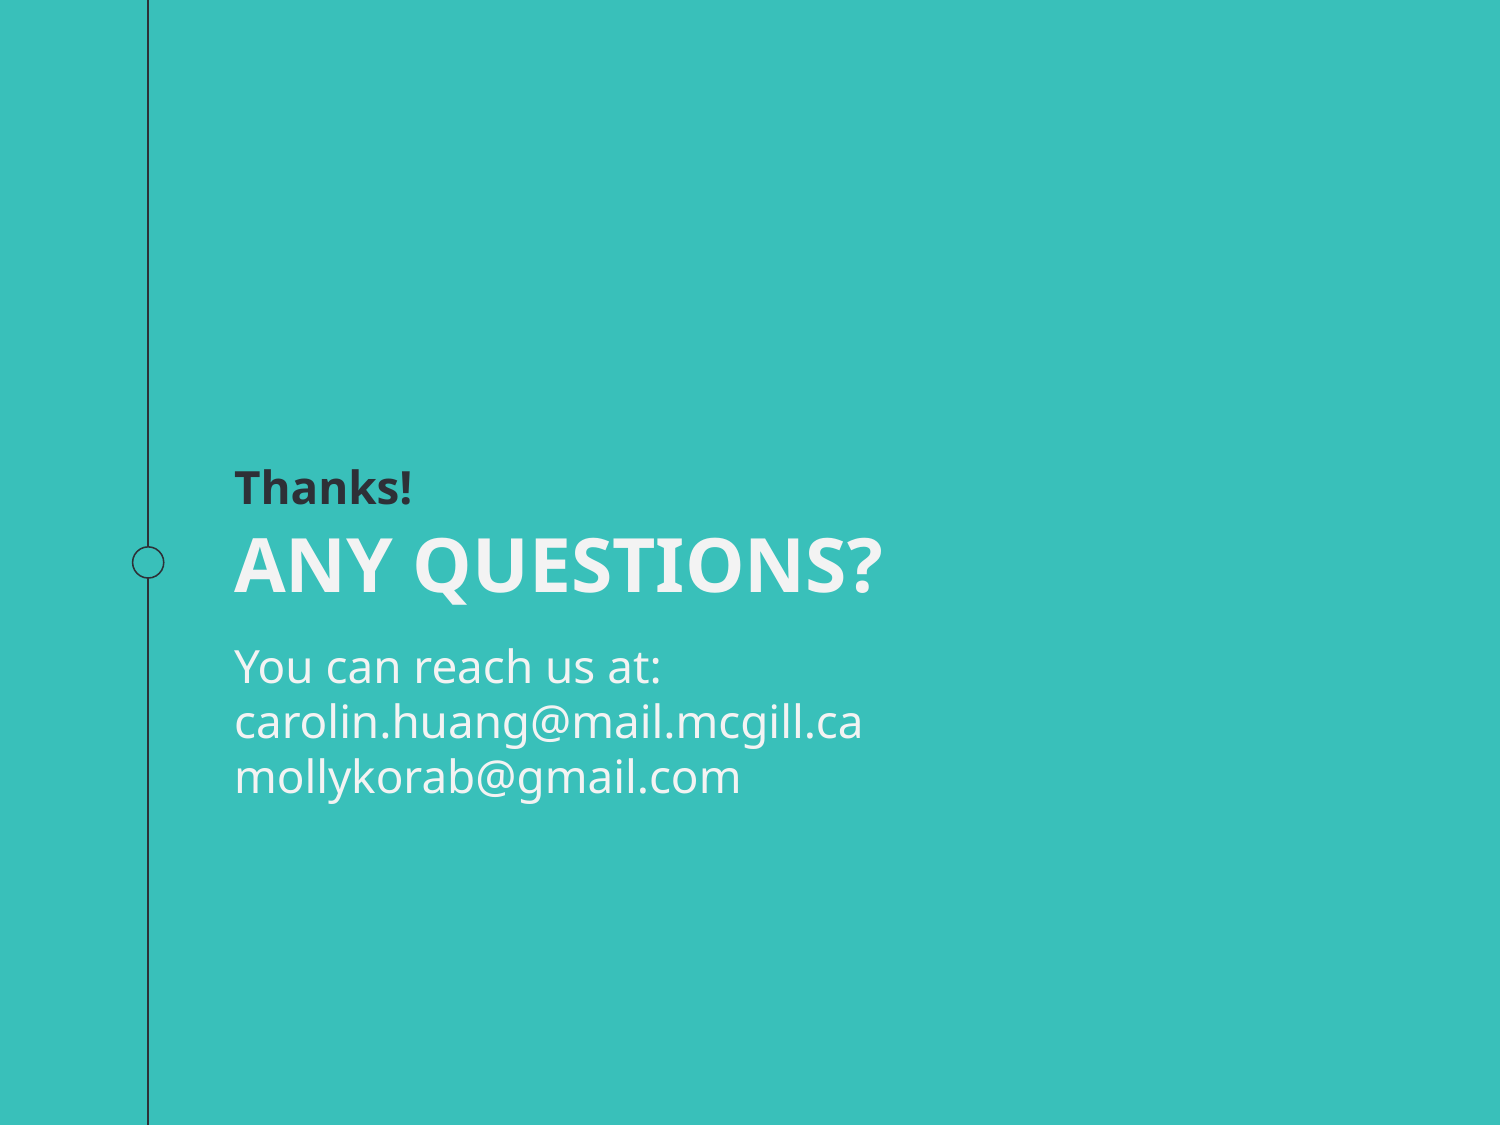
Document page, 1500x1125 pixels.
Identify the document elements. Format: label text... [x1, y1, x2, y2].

title Thanks! [219, 275, 1423, 495]
list You can reach us at: carolin.huang@mail.mcgill.ca mollykorab@gmail.com [219, 622, 1423, 809]
subtitle ANY QUESTIONS? [219, 495, 1423, 622]
